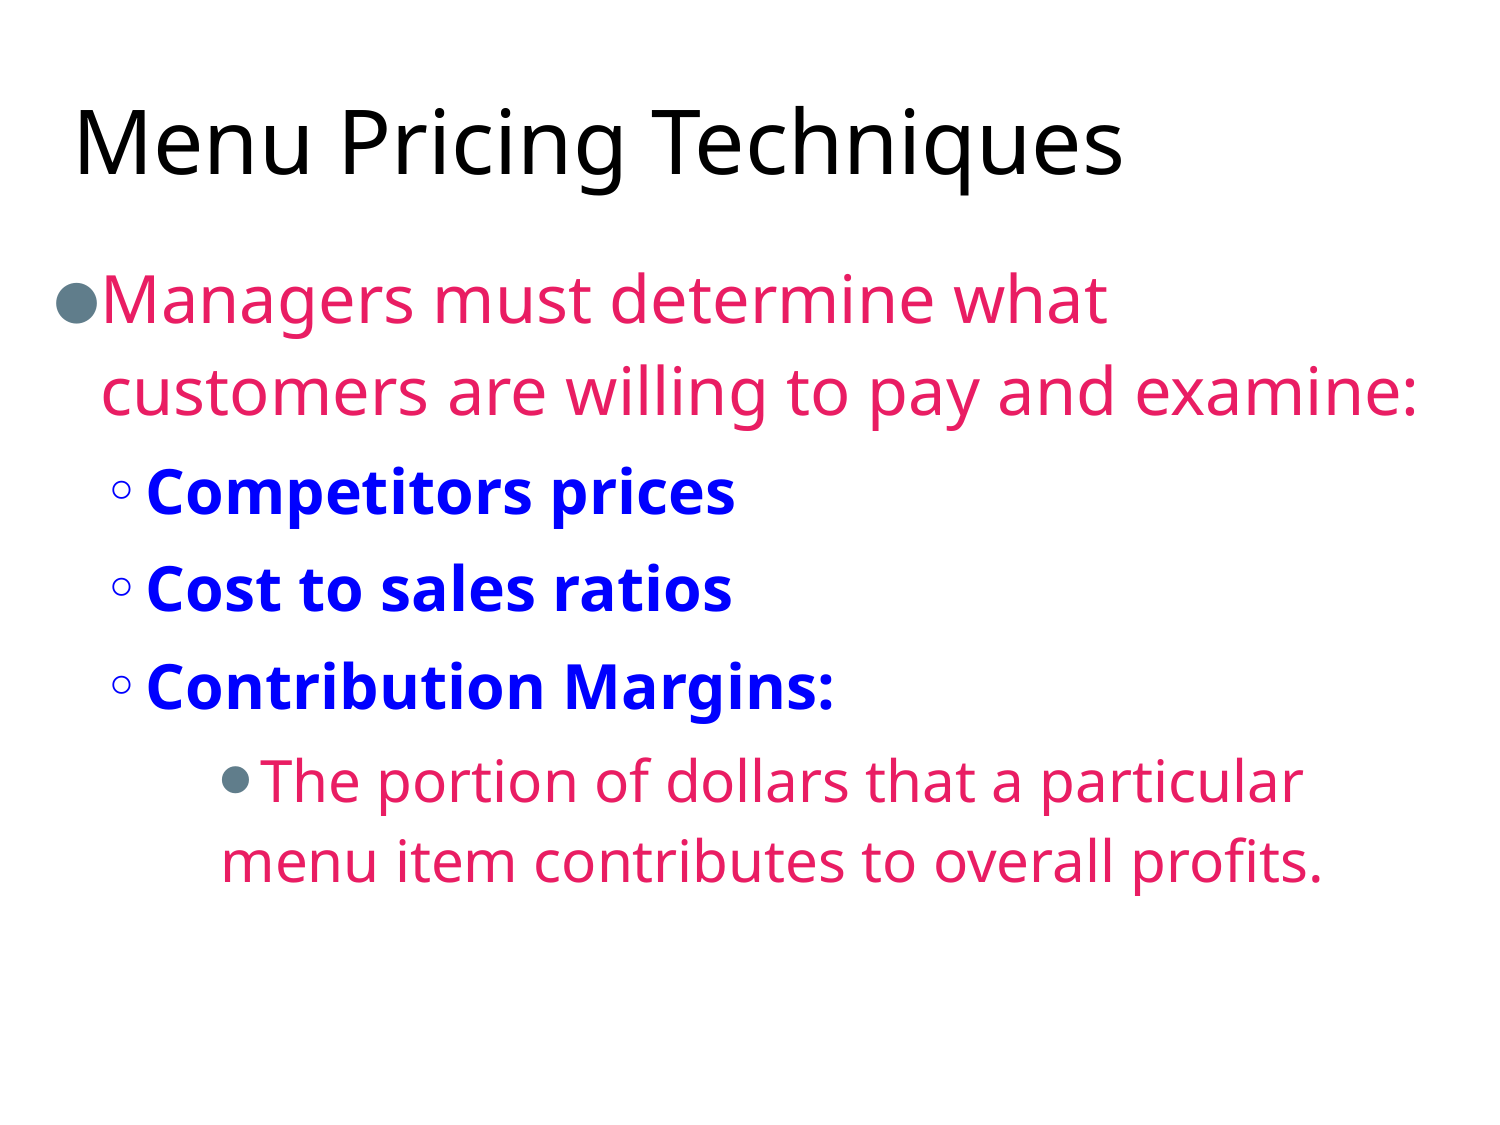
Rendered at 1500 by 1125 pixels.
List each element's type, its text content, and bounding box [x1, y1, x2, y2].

list Managers must determine what customers are willing to pay and examine: Competitors prices Cost to sales ratios Contribution Margins: The portion of dollars that a particular menu item contributes to overall profits. [25, 237, 1466, 1025]
title Menu Pricing Techniques [57, 45, 1466, 233]
